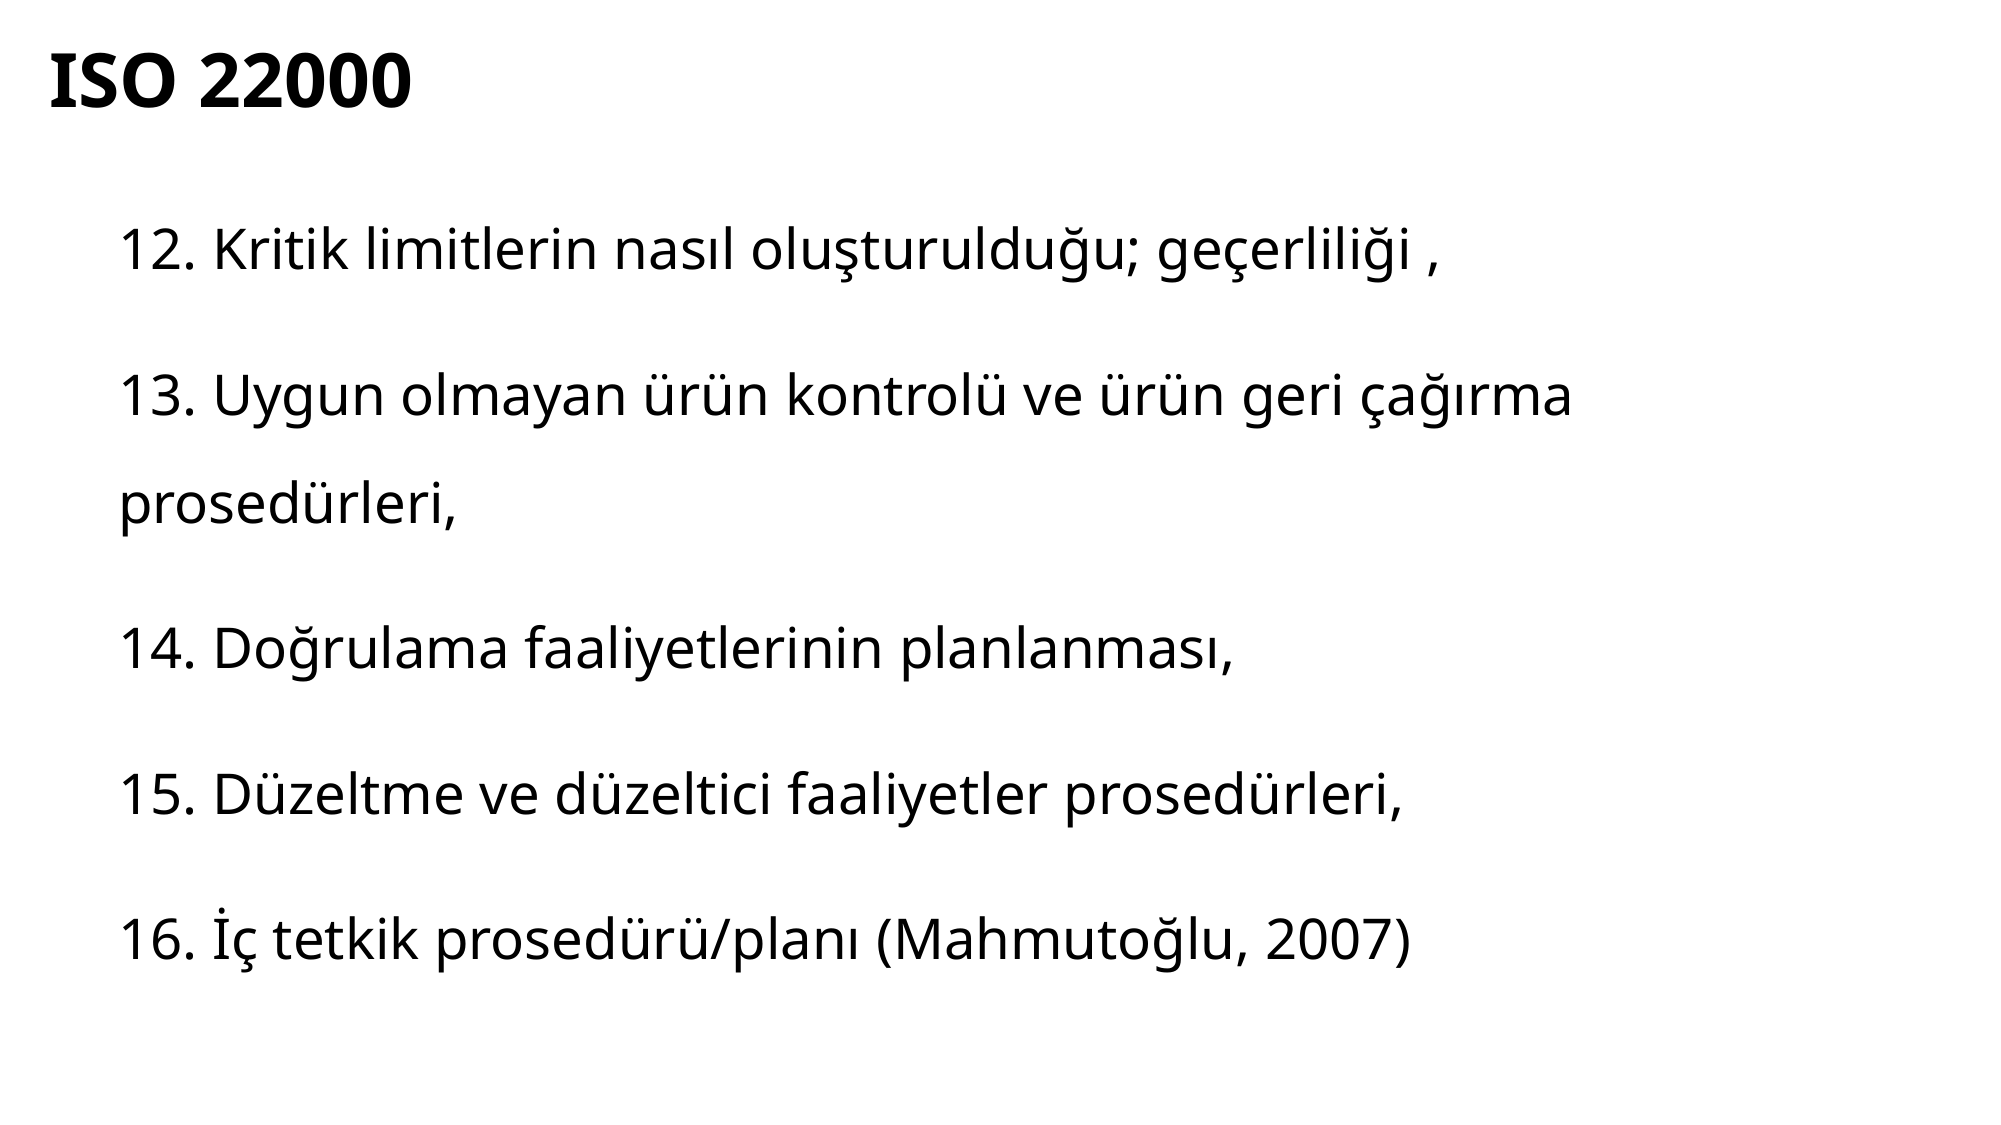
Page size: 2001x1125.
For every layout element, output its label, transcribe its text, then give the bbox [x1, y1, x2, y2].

list 12. Kritik limitlerin nasıl oluşturulduğu; geçerliliği , 13. Uygun olmayan ürün kontrolü ve ürün geri çağırma prosedürleri, 14. Doğrulama faaliyetlerinin planlanması, 15. Düzeltme ve düzeltici faaliyetler prosedürleri, 16. İç tetkik prosedürü/planı (Mahmutoğlu, 2007) [103, 165, 1877, 1088]
title ISO 22000 [34, 0, 1557, 193]
